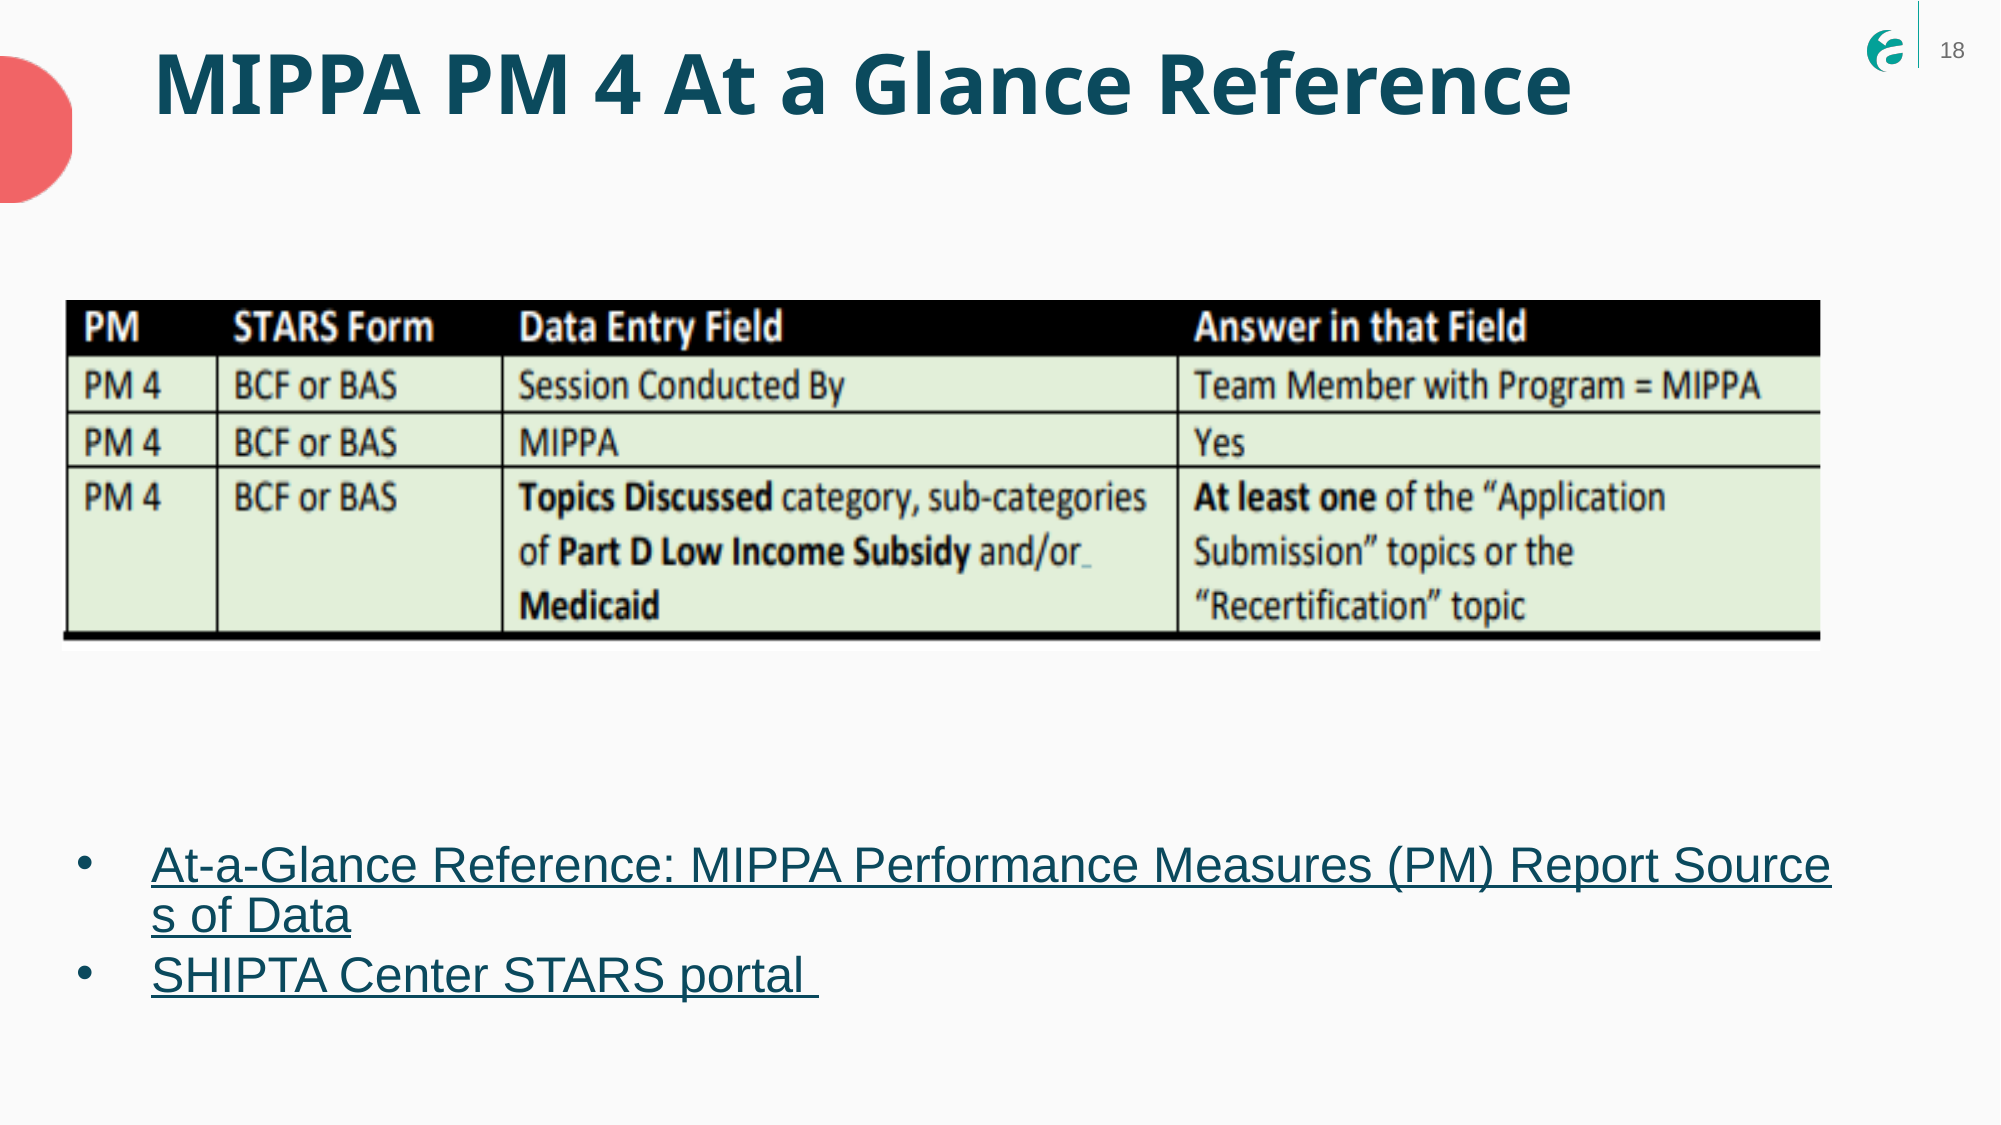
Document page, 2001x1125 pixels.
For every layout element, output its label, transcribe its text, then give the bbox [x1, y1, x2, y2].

text_box At-a-Glance Reference: MIPPA Performance Measures (PM) Report Sources of Data SHIPTA Center STARS portal [61, 824, 1854, 960]
list MIPPA PM 4 At a Glance Reference [137, 18, 1821, 157]
picture [61, 299, 1821, 651]
